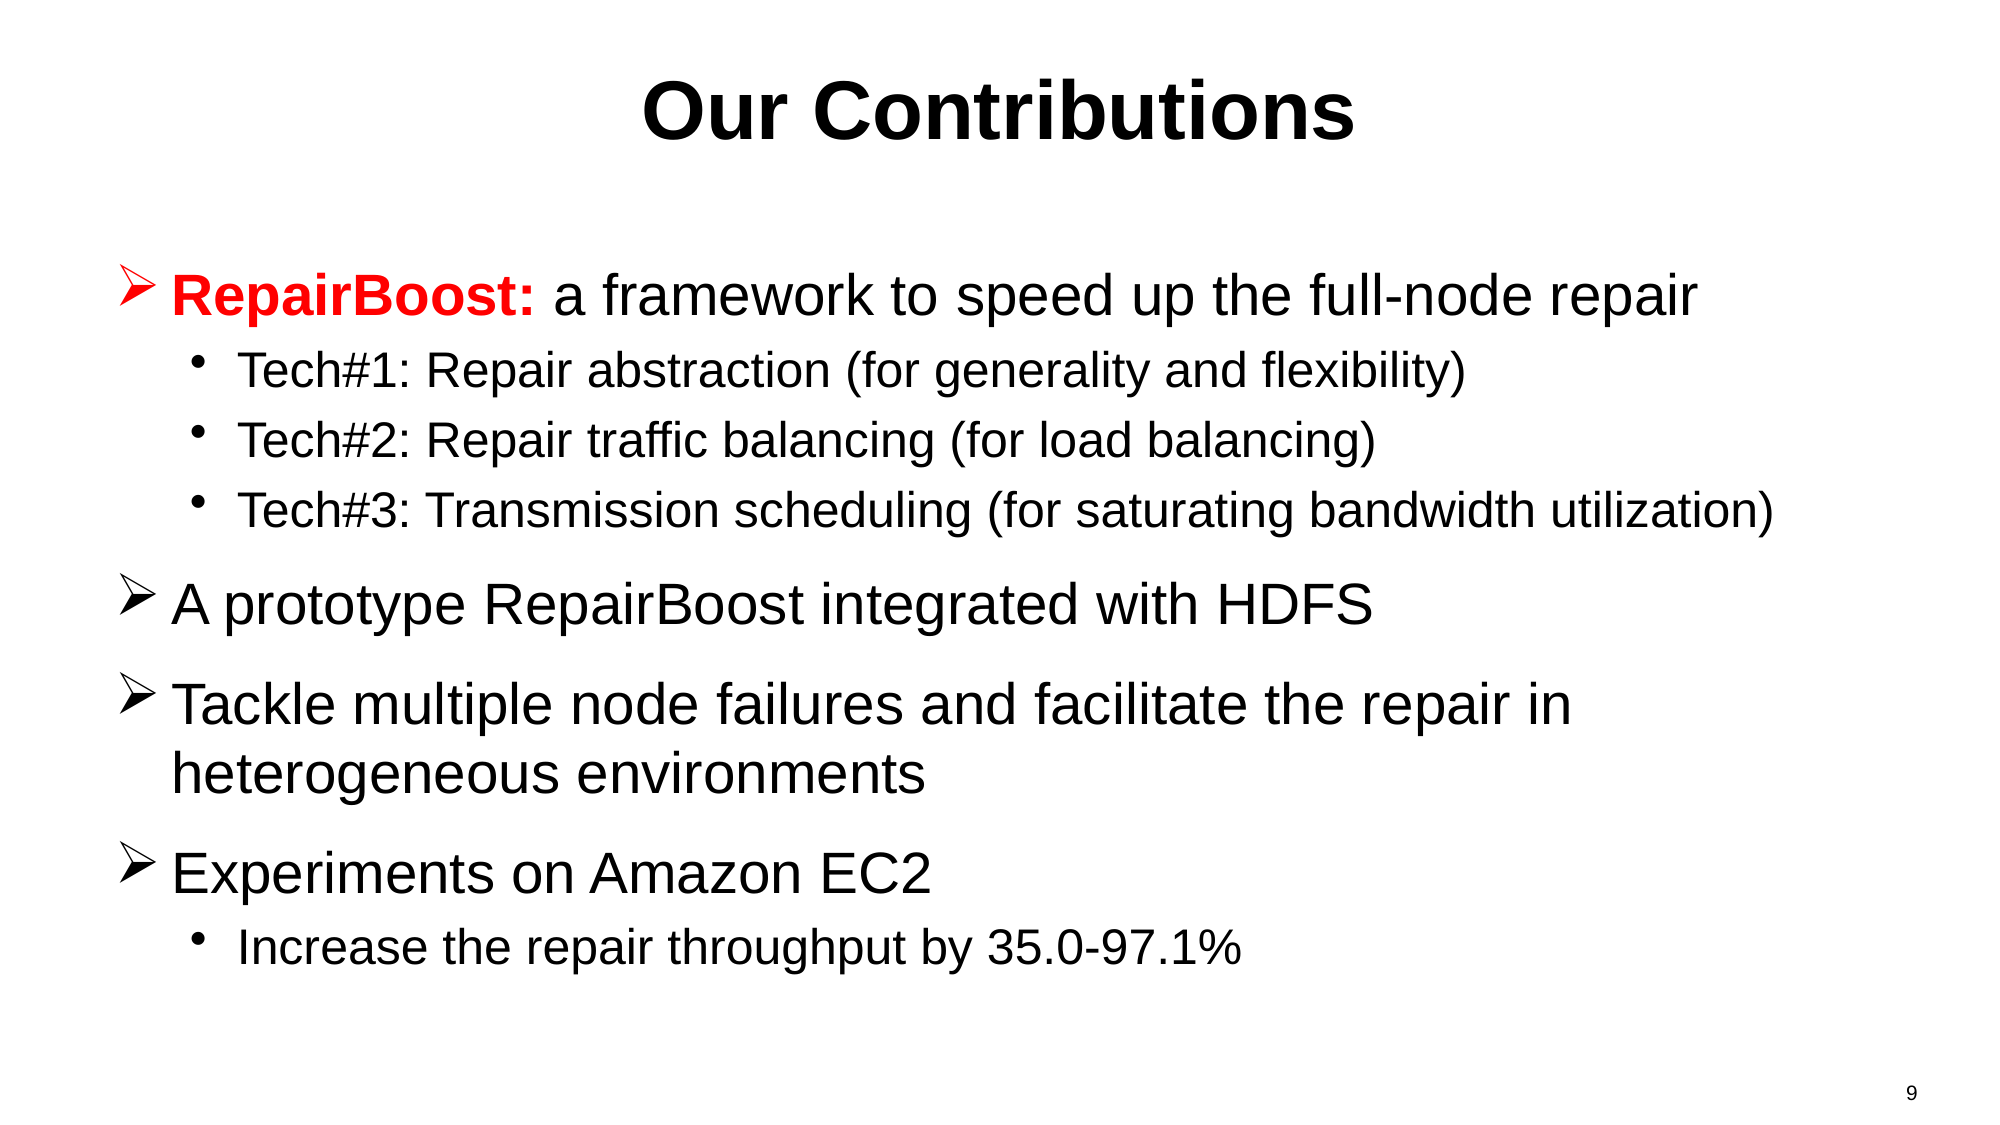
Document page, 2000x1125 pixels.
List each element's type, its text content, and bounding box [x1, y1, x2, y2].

title Our Contributions [99, 12, 1900, 200]
slide_number 9 [1466, 1072, 1933, 1125]
list RepairBoost: a framework to speed up the full-node repair Tech#1: Repair abstraction (for generality and flexibility) Tech#2: Repair traffic balancing (for load balancing) Tech#3: Transmission scheduling (for saturating bandwidth utilization) A prototype RepairBoost integrated with HDFS Tackle multiple node failures and facilitate the repair in heterogeneous environments Experiments on Amazon EC2 Increase the repair throughput by 35.0-97.1% [99, 249, 1900, 1013]
